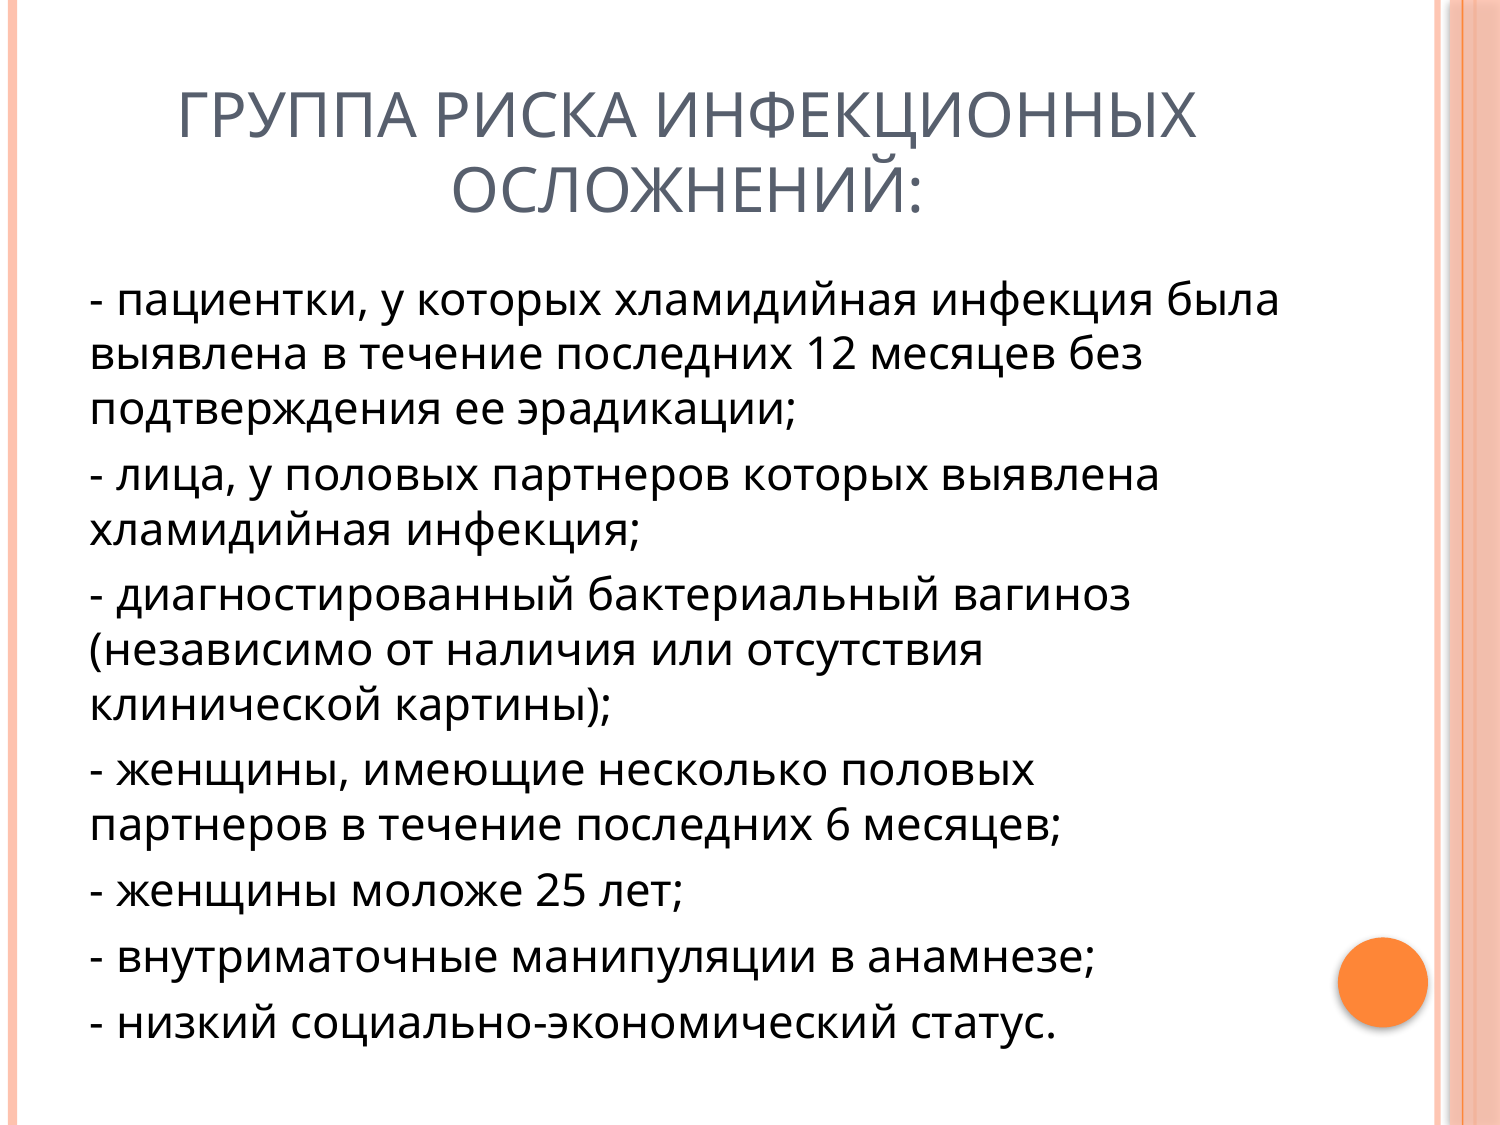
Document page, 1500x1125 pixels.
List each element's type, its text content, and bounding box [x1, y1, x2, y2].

title Группа риска инфекционных осложнений: [75, 45, 1300, 233]
list - пациентки, у которых хламидийная инфекция была выявлена в течение последних 12 месяцев без подтверждения ее эрадикации; - лица, у половых партнеров которых выявлена хламидийная инфекция; - диагностированный бактериальный вагиноз (независимо от наличия или отсутствия клинической картины); - женщины, имеющие несколько половых партнеров в течение последних 6 месяцев; - женщины моложе 25 лет; - внутриматочные манипуляции в анамнезе; - низкий социально-экономический статус. [75, 262, 1300, 1062]
